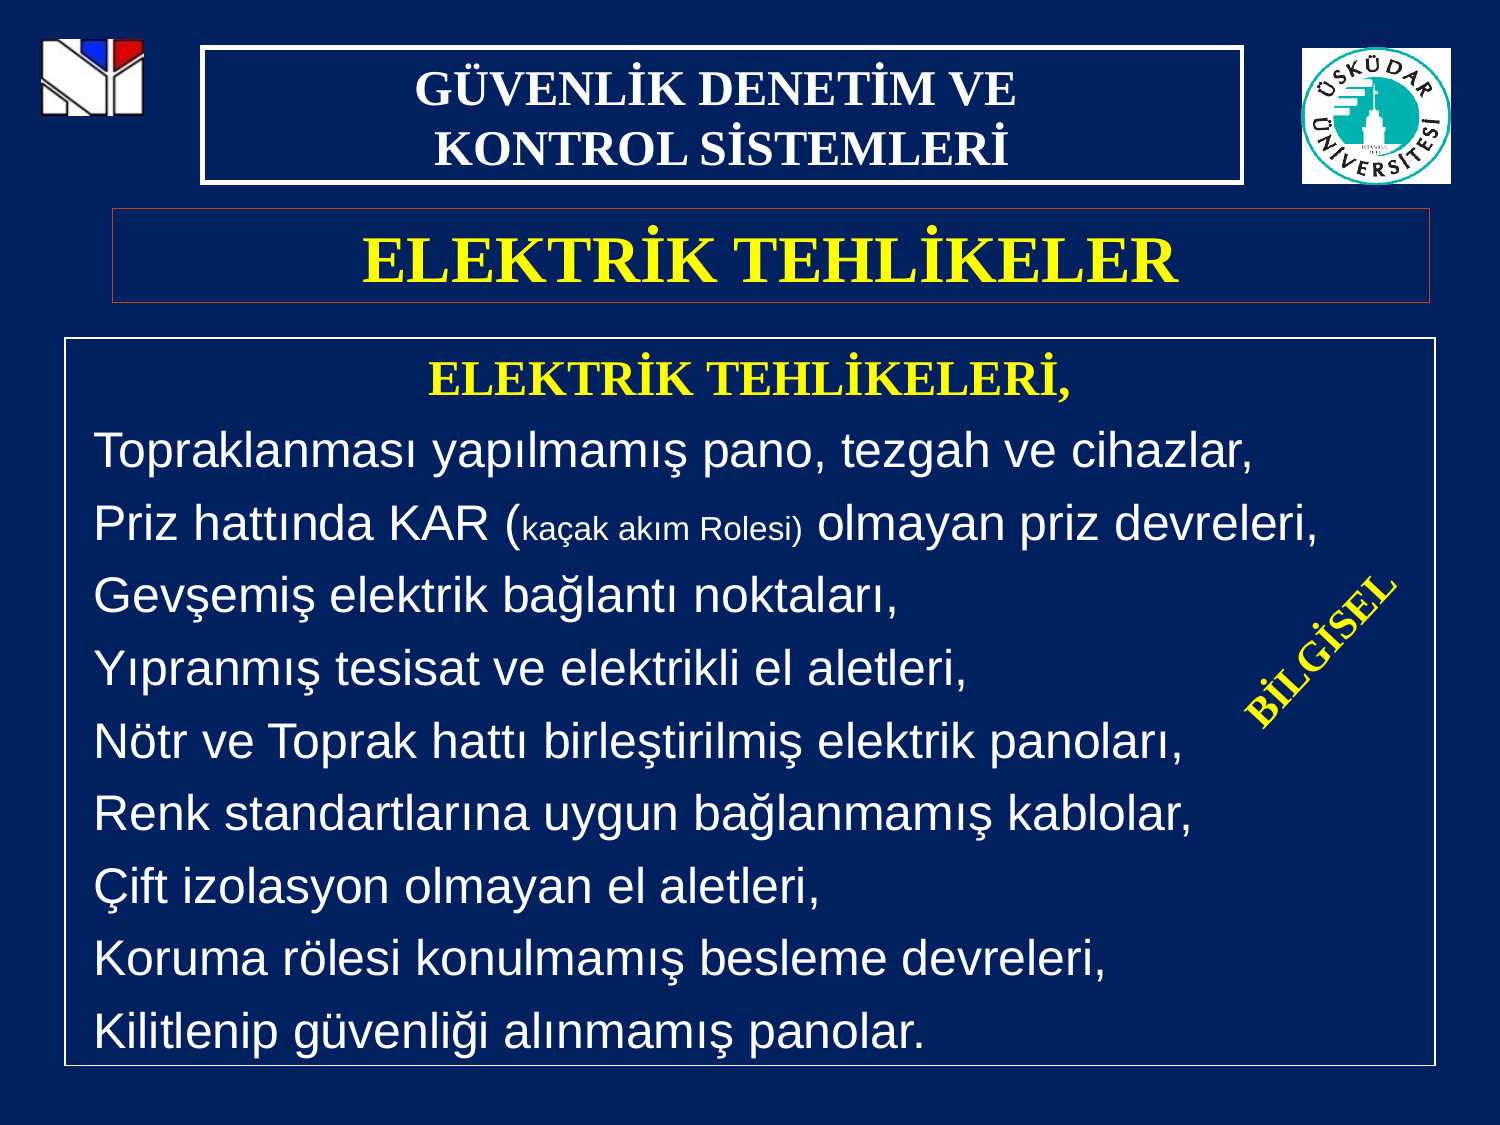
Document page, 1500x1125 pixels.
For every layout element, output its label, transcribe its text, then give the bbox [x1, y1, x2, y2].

text_box ELEKTRİK TEHLİKELER [112, 208, 1430, 303]
text_box BİLGİSEL [1207, 530, 1431, 763]
text_box ELEKTRİK TEHLİKELERİ, Topraklanması yapılmamış pano, tezgah ve cihazlar, Priz hattında KAR (kaçak akım Rolesi) olmayan priz devreleri, Gevşemiş elektrik bağlantı noktaları, Yıpranmış tesisat ve elektrikli el aletleri, Nötr ve Toprak hattı birleştirilmiş elektrik panoları, Renk standartlarına uygun bağlanmamış kablolar, Çift izolasyon olmayan el aletleri, Koruma rölesi konulmamış besleme devreleri, Kilitlenip güvenliği alınmamış panolar. [64, 338, 1435, 1066]
picture [1301, 47, 1451, 185]
picture [41, 39, 144, 116]
